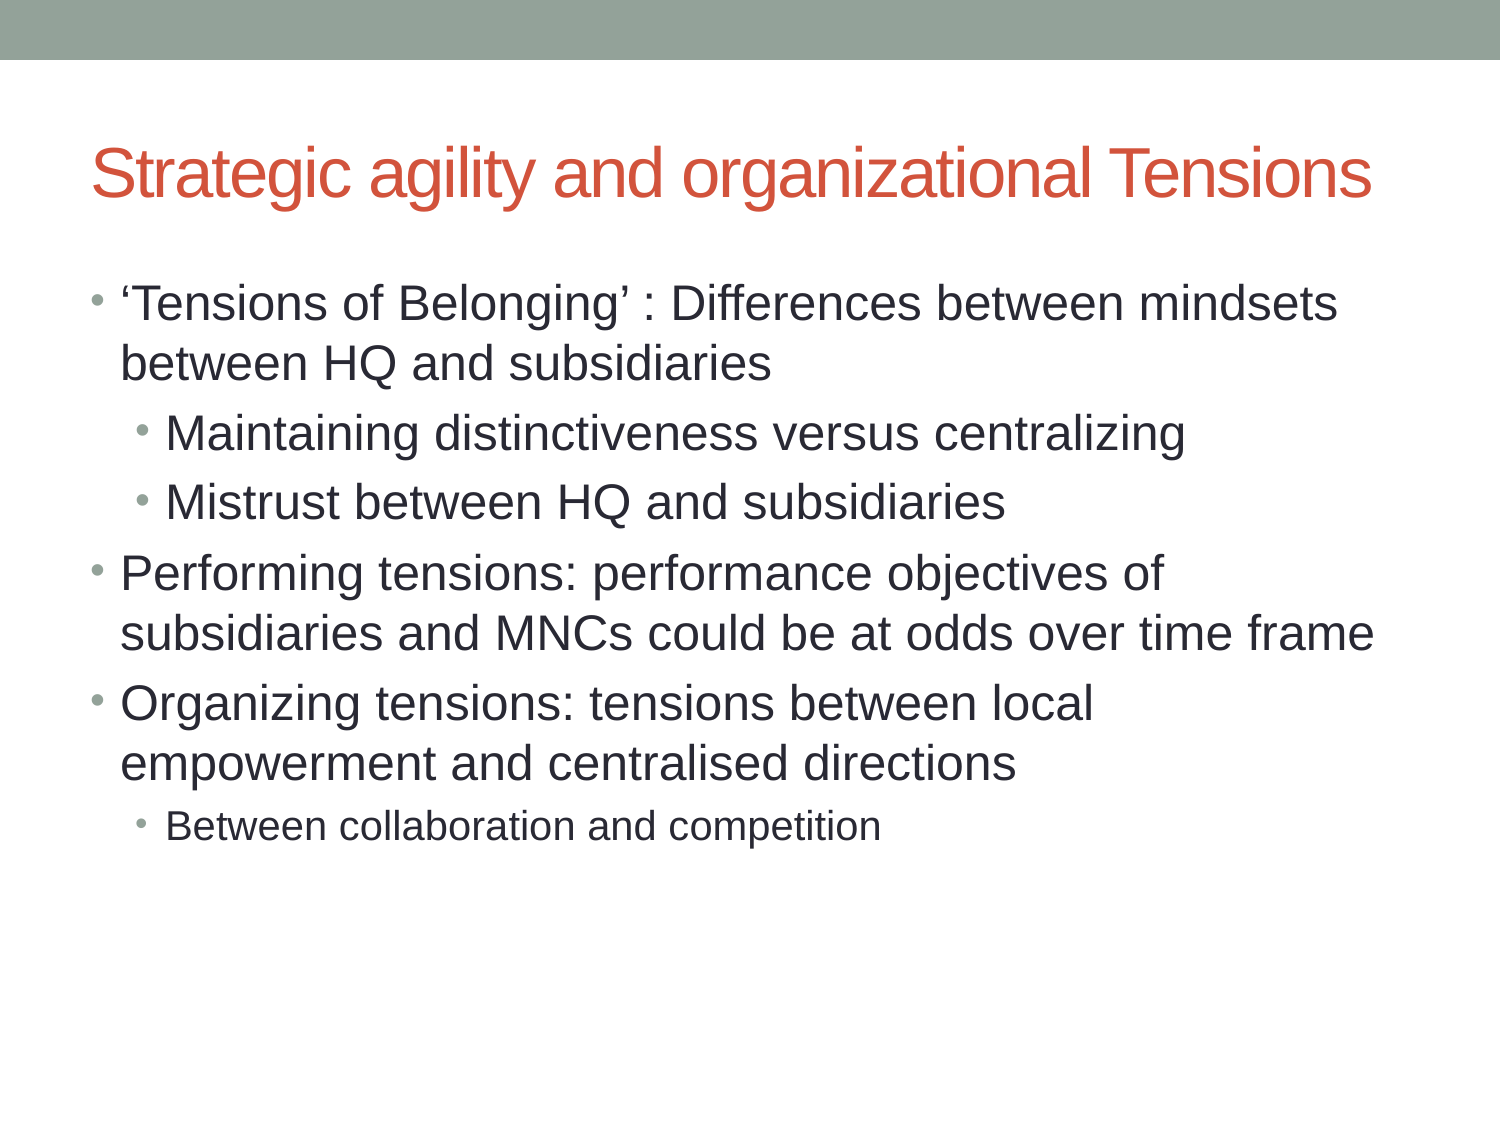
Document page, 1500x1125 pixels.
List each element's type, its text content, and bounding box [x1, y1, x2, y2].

list ‘Tensions of Belonging’ : Differences between mindsets between HQ and subsidiaries Maintaining distinctiveness versus centralizing Mistrust between HQ and subsidiaries Performing tensions: performance objectives of subsidiaries and MNCs could be at odds over time frame Organizing tensions: tensions between local empowerment and centralised directions Between collaboration and competition [75, 262, 1425, 1063]
title Strategic agility and organizational Tensions [75, 87, 1425, 250]
